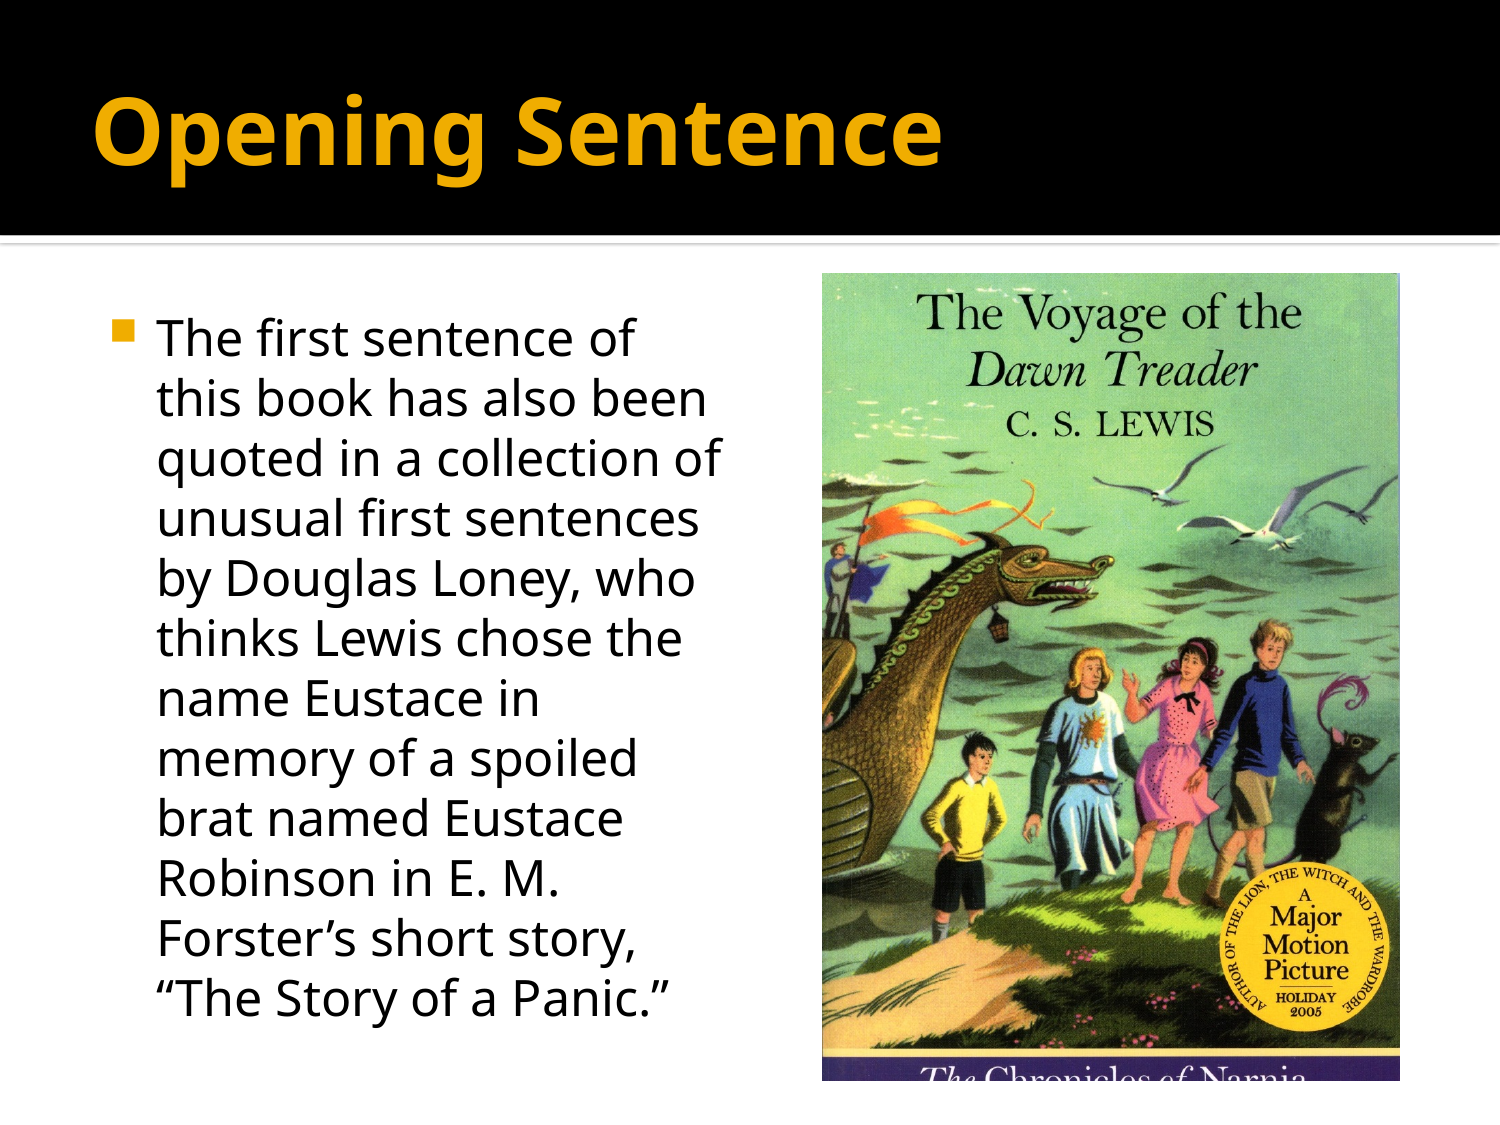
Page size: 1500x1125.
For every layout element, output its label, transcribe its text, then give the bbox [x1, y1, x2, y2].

list The first sentence of this book has also been quoted in a collection of unusual first sentences by Douglas Loney, who thinks Lewis chose the name Eustace in memory of a spoiled brat named Eustace Robinson in E. M. Forster’s short story, “The Story of a Panic.” [75, 291, 738, 1050]
title Opening Sentence [75, 24, 1425, 231]
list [822, 273, 1400, 1081]
